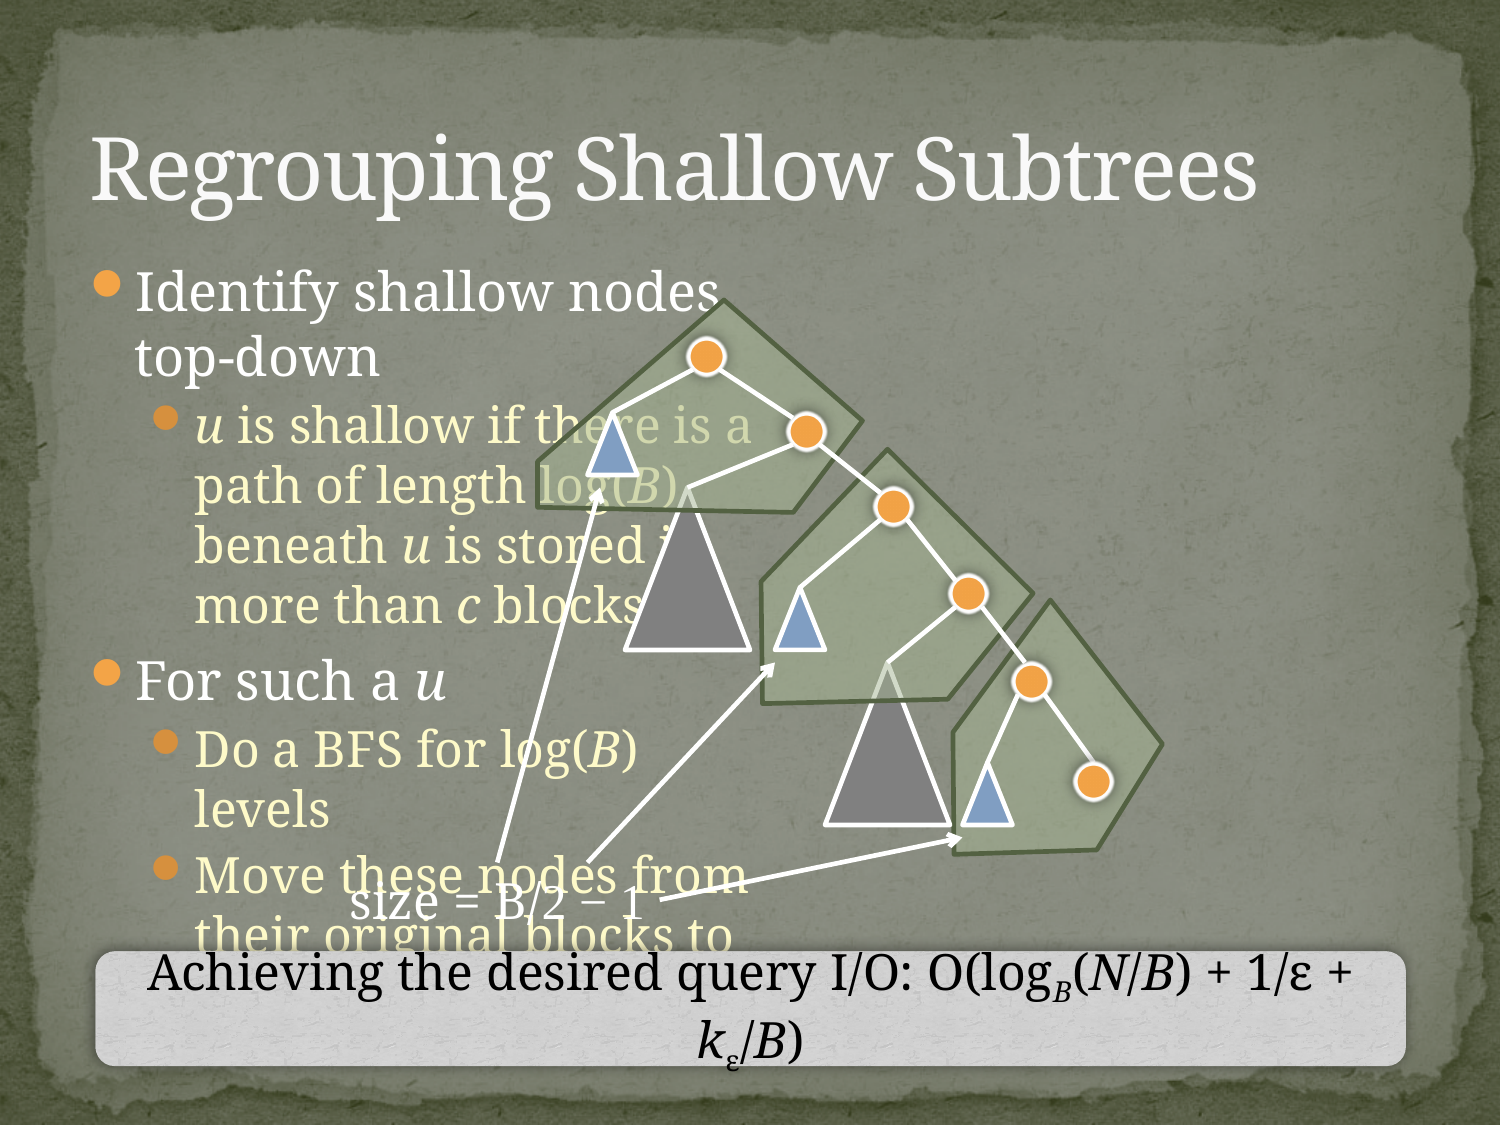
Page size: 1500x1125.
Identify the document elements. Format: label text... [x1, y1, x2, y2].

title Regrouping Shallow Subtrees [74, 24, 1425, 225]
text_box Achieving the desired query I/O: O(logB(N/B) + 1/ε + kε/B) [95, 951, 1406, 1067]
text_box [340, 302, 1160, 937]
list Identify shallow nodes top-down u is shallow if there is a path of length log(B) beneath u is stored in more than c blocks For such a u Do a BFS for log(B) levels Move these nodes from their original blocks to a new block [75, 249, 775, 1042]
